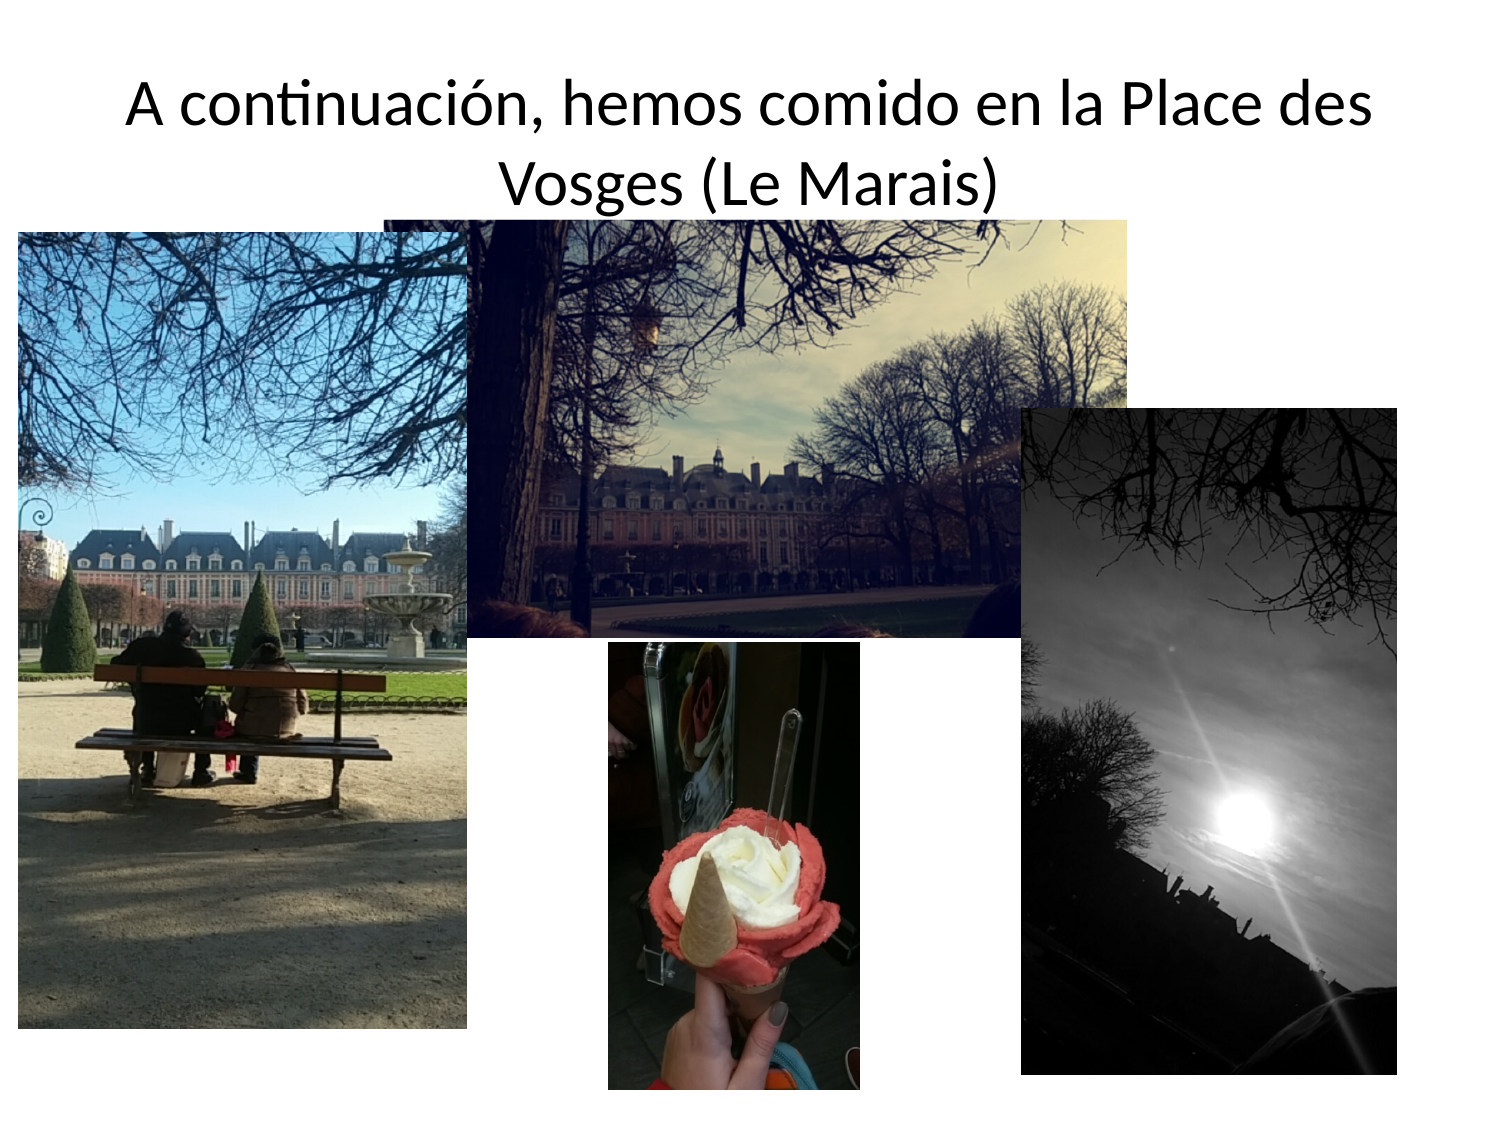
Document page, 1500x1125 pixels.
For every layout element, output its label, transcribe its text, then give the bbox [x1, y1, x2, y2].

picture [607, 642, 860, 1090]
picture [18, 220, 545, 1030]
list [545, 57, 964, 801]
picture [964, 220, 1397, 1076]
title A continuación, hemos comido en la Place des Vosges (Le Marais) [75, 45, 1425, 233]
